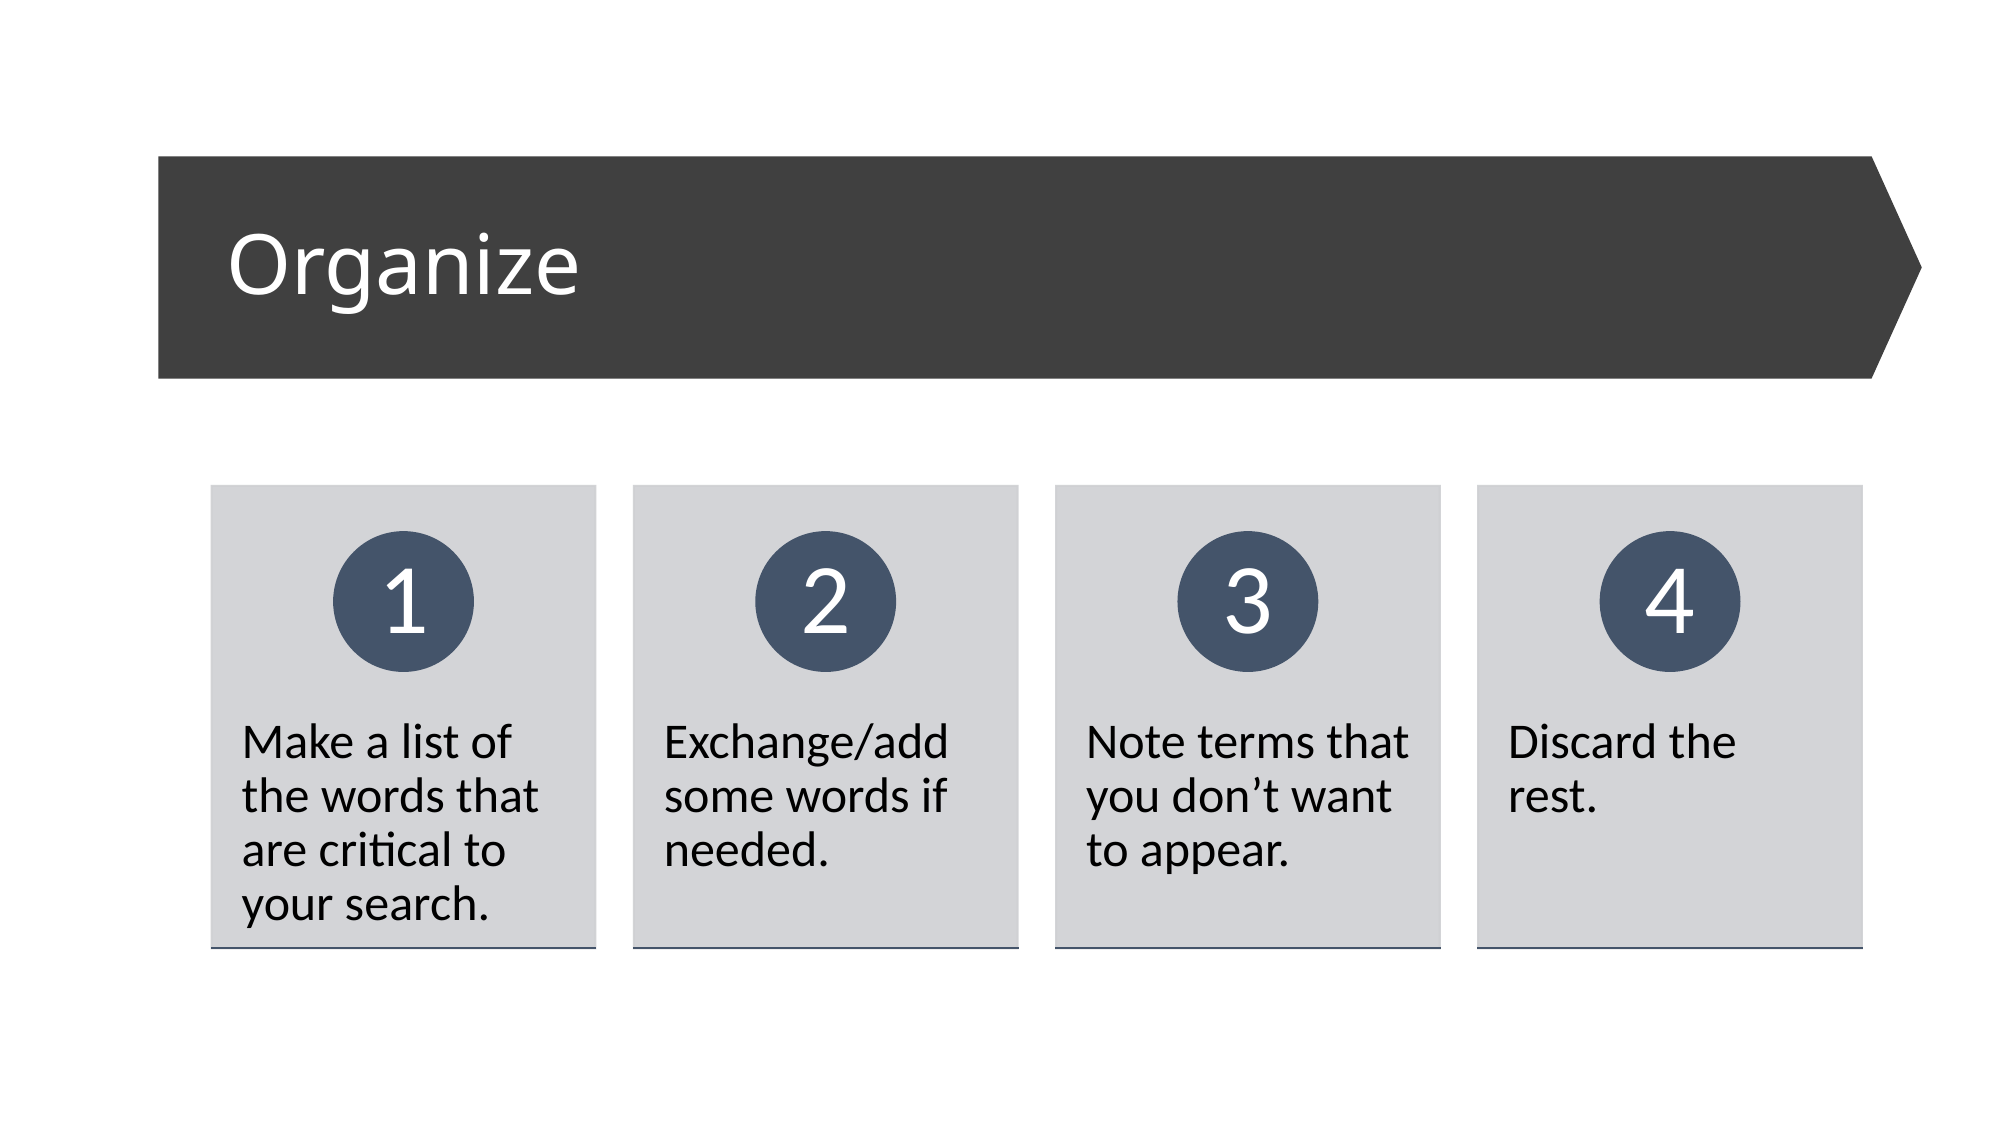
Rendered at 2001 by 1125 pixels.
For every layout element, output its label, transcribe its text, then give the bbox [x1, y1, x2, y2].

title Organize [211, 197, 1856, 339]
text_box [157, 155, 1923, 380]
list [211, 485, 1863, 949]
